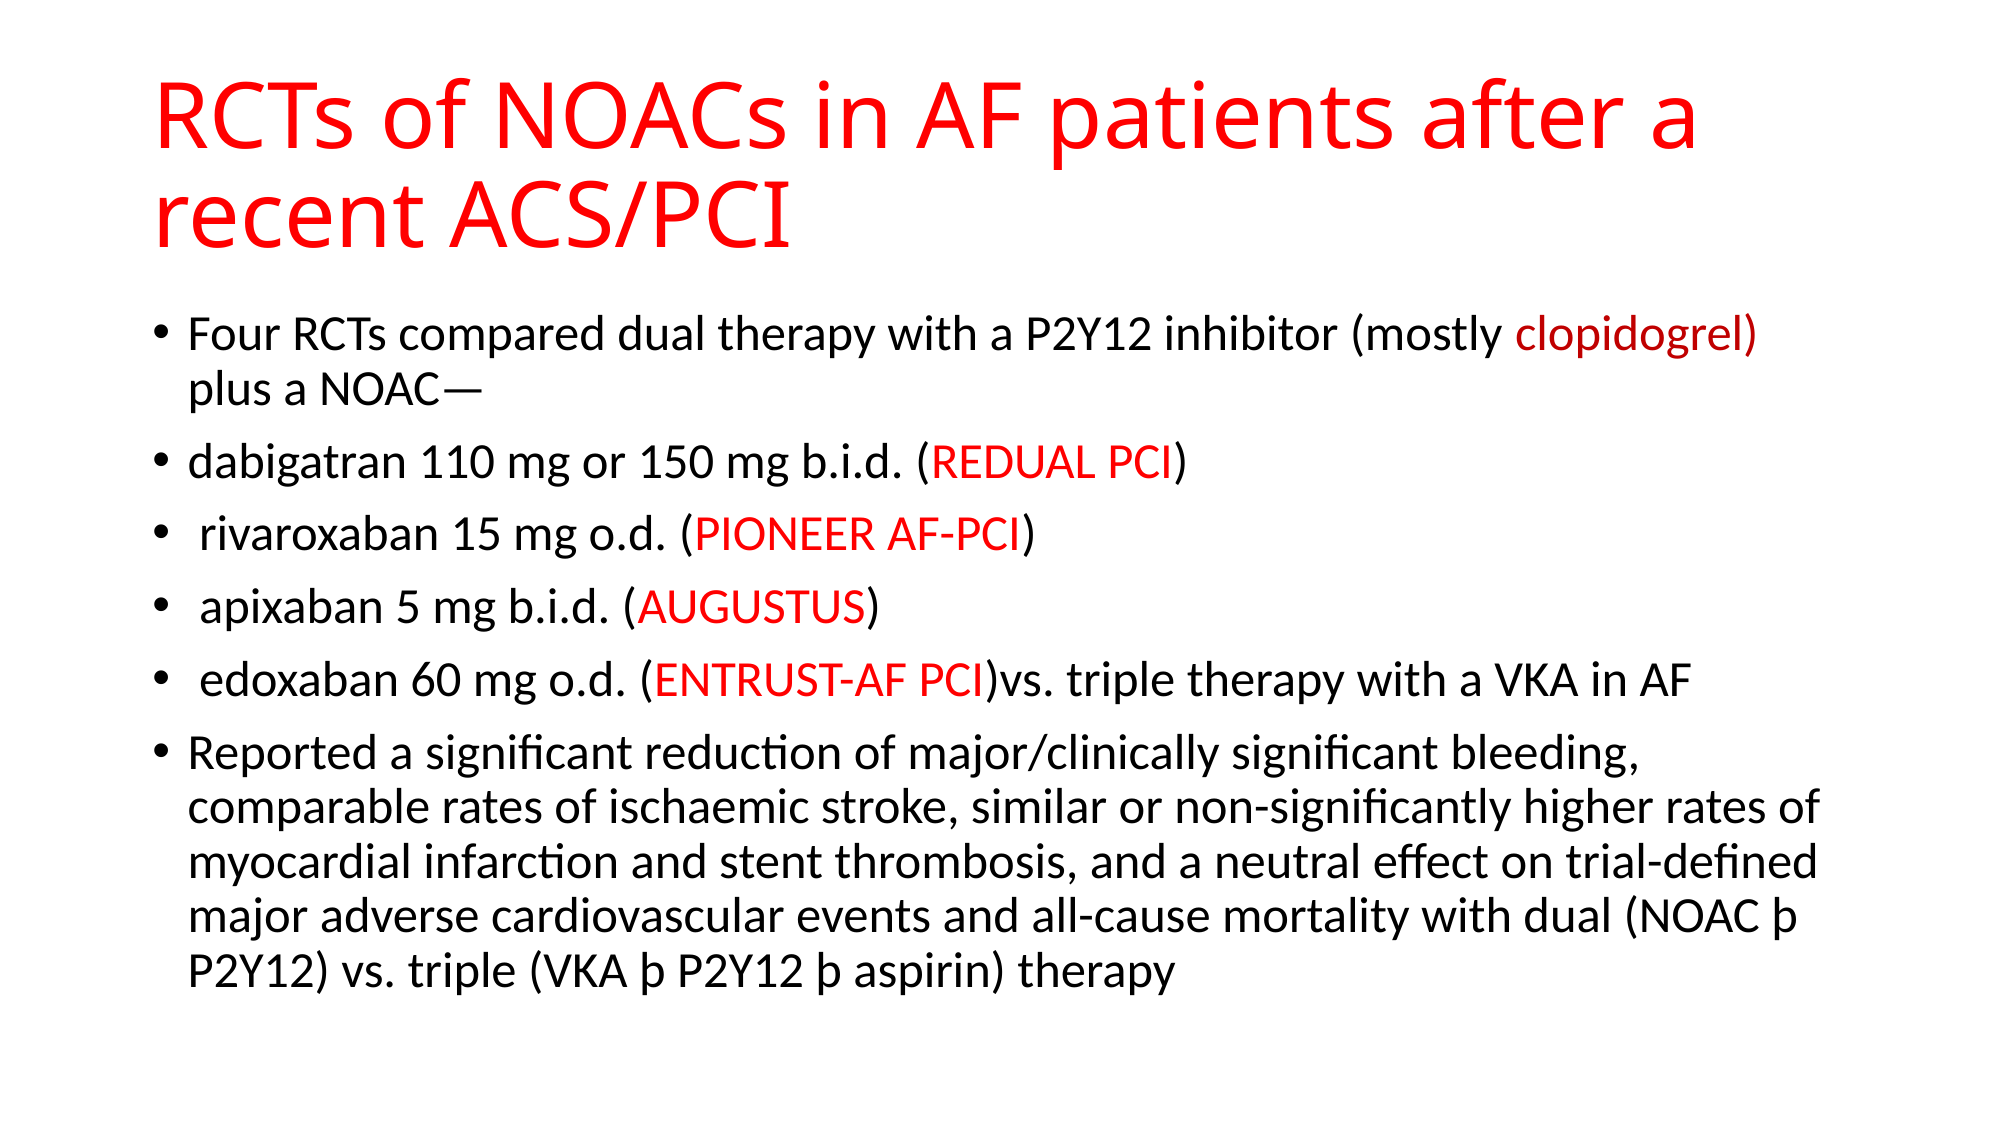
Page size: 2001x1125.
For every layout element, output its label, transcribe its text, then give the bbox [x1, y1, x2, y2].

list Four RCTs compared dual therapy with a P2Y12 inhibitor (mostly clopidogrel) plus a NOAC— dabigatran 110 mg or 150 mg b.i.d. (REDUAL PCI) rivaroxaban 15 mg o.d. (PIONEER AF-PCI) apixaban 5 mg b.i.d. (AUGUSTUS) edoxaban 60 mg o.d. (ENTRUST-AF PCI)vs. triple therapy with a VKA in AF Reported a significant reduction of major/clinically significant bleeding, comparable rates of ischaemic stroke, similar or non-significantly higher rates of myocardial infarction and stent thrombosis, and a neutral effect on trial-defined major adverse cardiovascular events and all-cause mortality with dual (NOAC þ P2Y12) vs. triple (VKA þ P2Y12 þ aspirin) therapy [137, 299, 1863, 1014]
title RCTs of NOACs in AF patients after a recent ACS/PCI [137, 59, 1863, 278]
